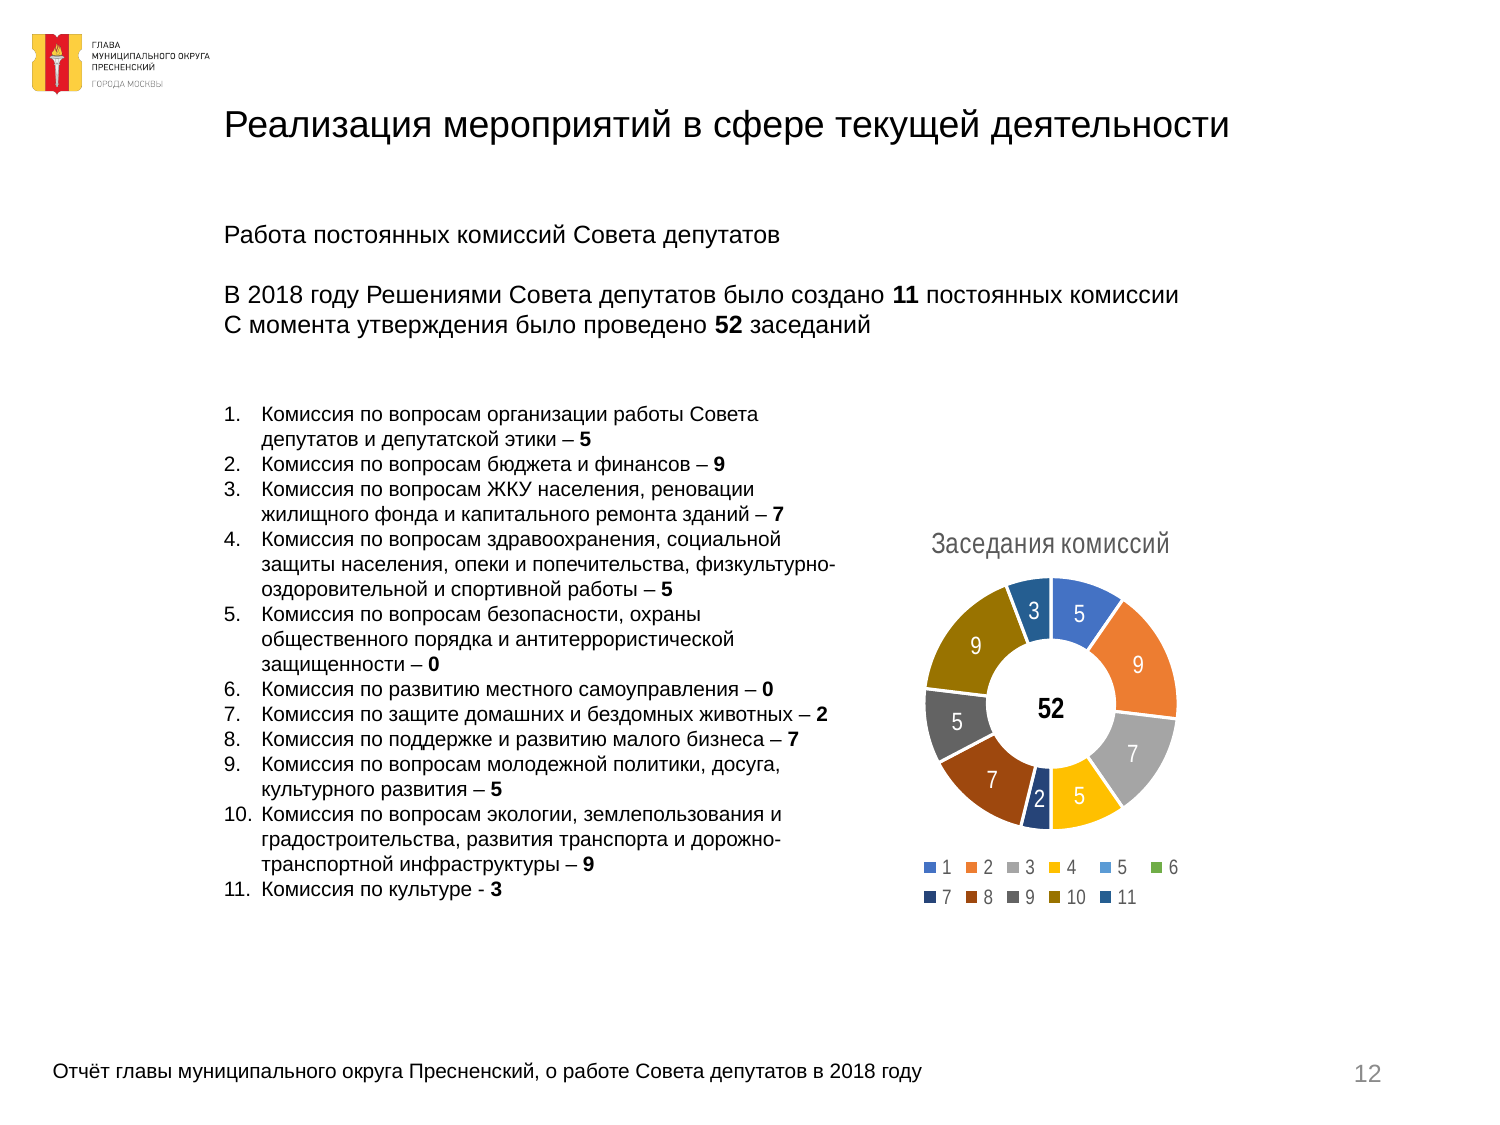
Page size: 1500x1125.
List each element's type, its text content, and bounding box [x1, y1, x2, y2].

text_box Отчёт главы муниципального округа Пресненский, о работе Совета депутатов в 2018 году [37, 1050, 943, 1091]
text_box Комиссия по вопросам организации работы Совета депутатов и депутатской этики – 5 Комиссия по вопросам бюджета и финансов – 9 Комиссия по вопросам ЖКУ населения, реновации жилищного фонда и капитального ремонта зданий – 7 Комиссия по вопросам здравоохранения, социальной защиты населения, опеки и попечительства, физкультурно-оздоровительной и спортивной работы – 5 Комиссия по вопросам безопасности, охраны общественного порядка и антитеррористической защищенности – 0 Комиссия по развитию местного самоуправления – 0 Комиссия по защите домашних и бездомных животных – 2 Комиссия по поддержке и развитию малого бизнеса – 7 Комиссия по вопросам молодежной политики, досуга, культурного развития – 5 Комиссия по вопросам экологии, землепользования и градостроительства, развития транспорта и дорожно-транспортной инфраструктуры – 9 Комиссия по культуре - 3 [209, 393, 859, 908]
text_box Работа постоянных комиссий Совета депутатов В 2018 году Решениями Совета депутатов было создано 11 постоянных комиссии С момента утверждения было проведено 52 заседаний [209, 211, 1397, 346]
text_box Реализация мероприятий в сфере текущей деятельности [209, 92, 1397, 153]
chart [780, 500, 1322, 915]
slide_number 12 [1059, 1042, 1397, 1103]
picture [31, 34, 210, 96]
